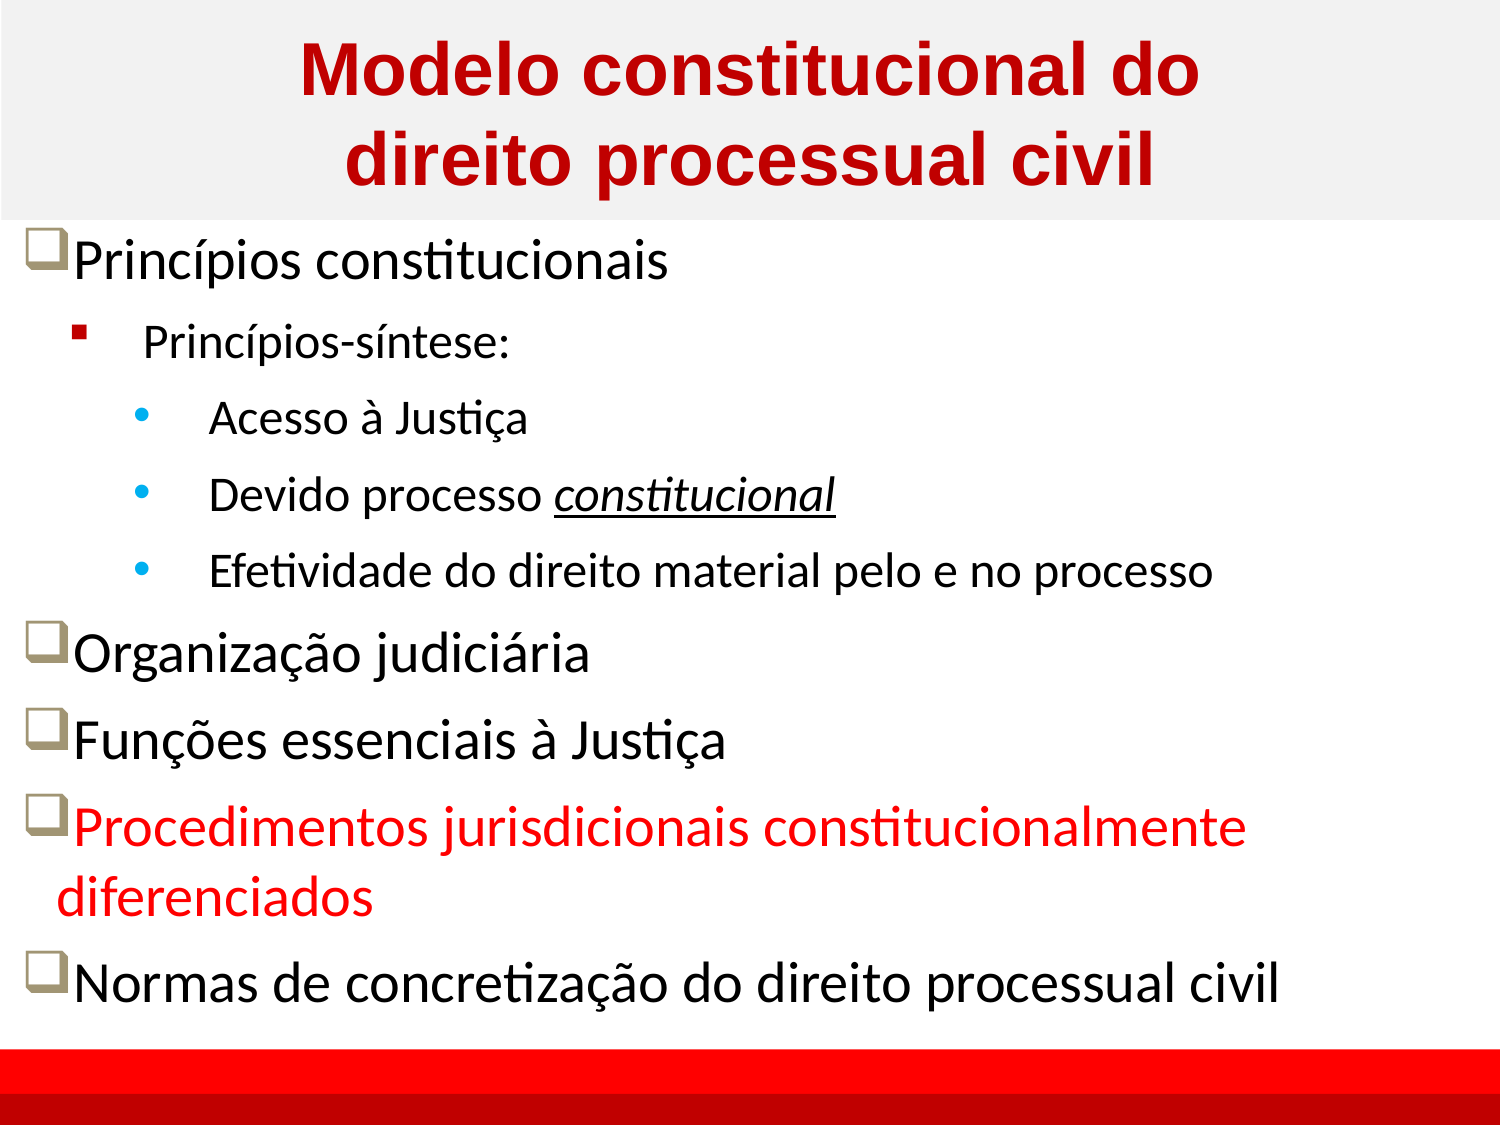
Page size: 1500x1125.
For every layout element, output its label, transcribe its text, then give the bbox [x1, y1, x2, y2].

text_box [0, 1092, 1500, 1125]
text_box Princípios constitucionais Princípios-síntese: Acesso à Justiça Devido processo constitucional Efetividade do direito material pelo e no processo Organização judiciária Funções essenciais à Justiça Procedimentos jurisdicionais constitucionalmente diferenciados Normas de concretização do direito processual civil [6, 214, 1500, 1022]
title Modelo constitucional do direito processual civil [1, 0, 1500, 220]
text_box [0, 1047, 1500, 1092]
